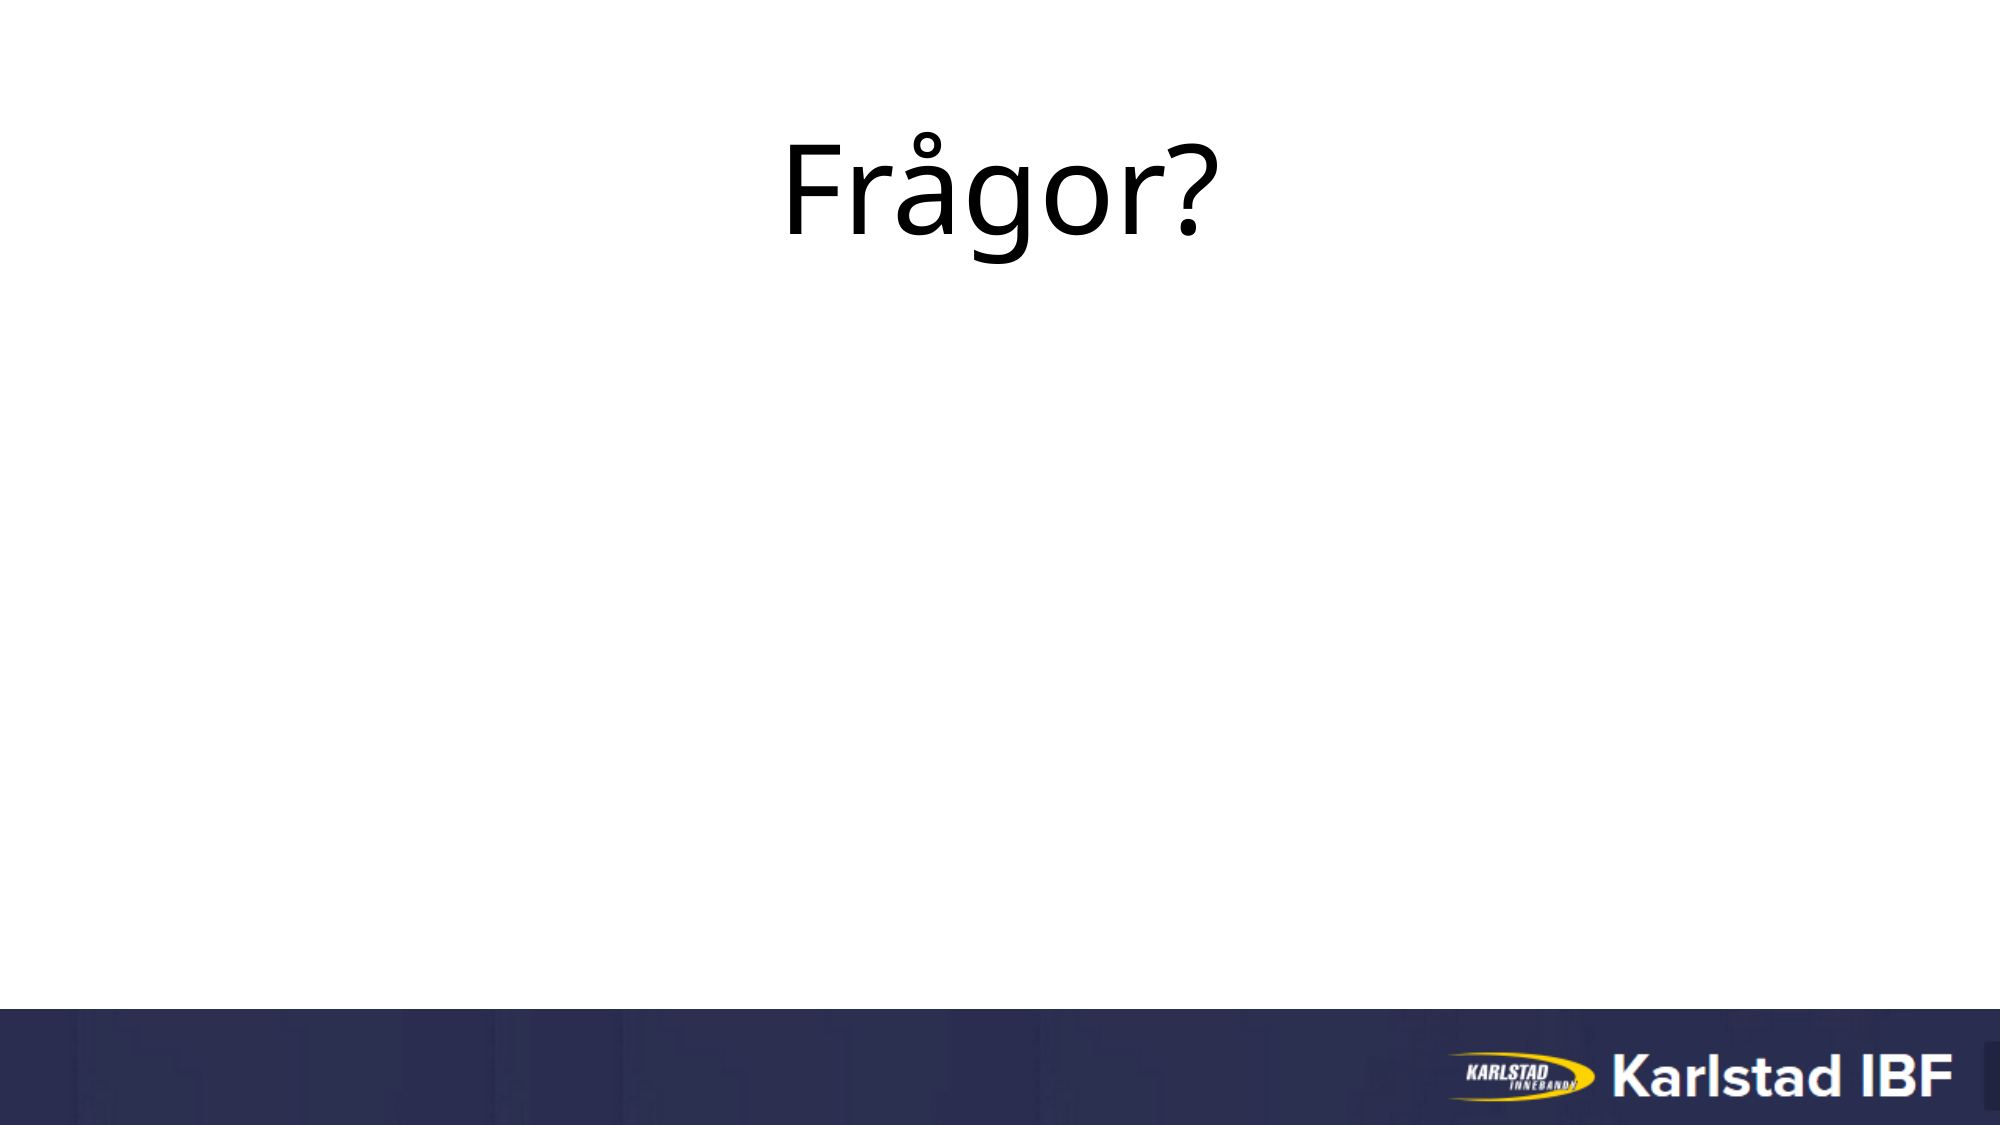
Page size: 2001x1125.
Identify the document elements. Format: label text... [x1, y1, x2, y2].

picture [0, 1009, 2000, 1125]
title Frågor? [249, 115, 1750, 270]
